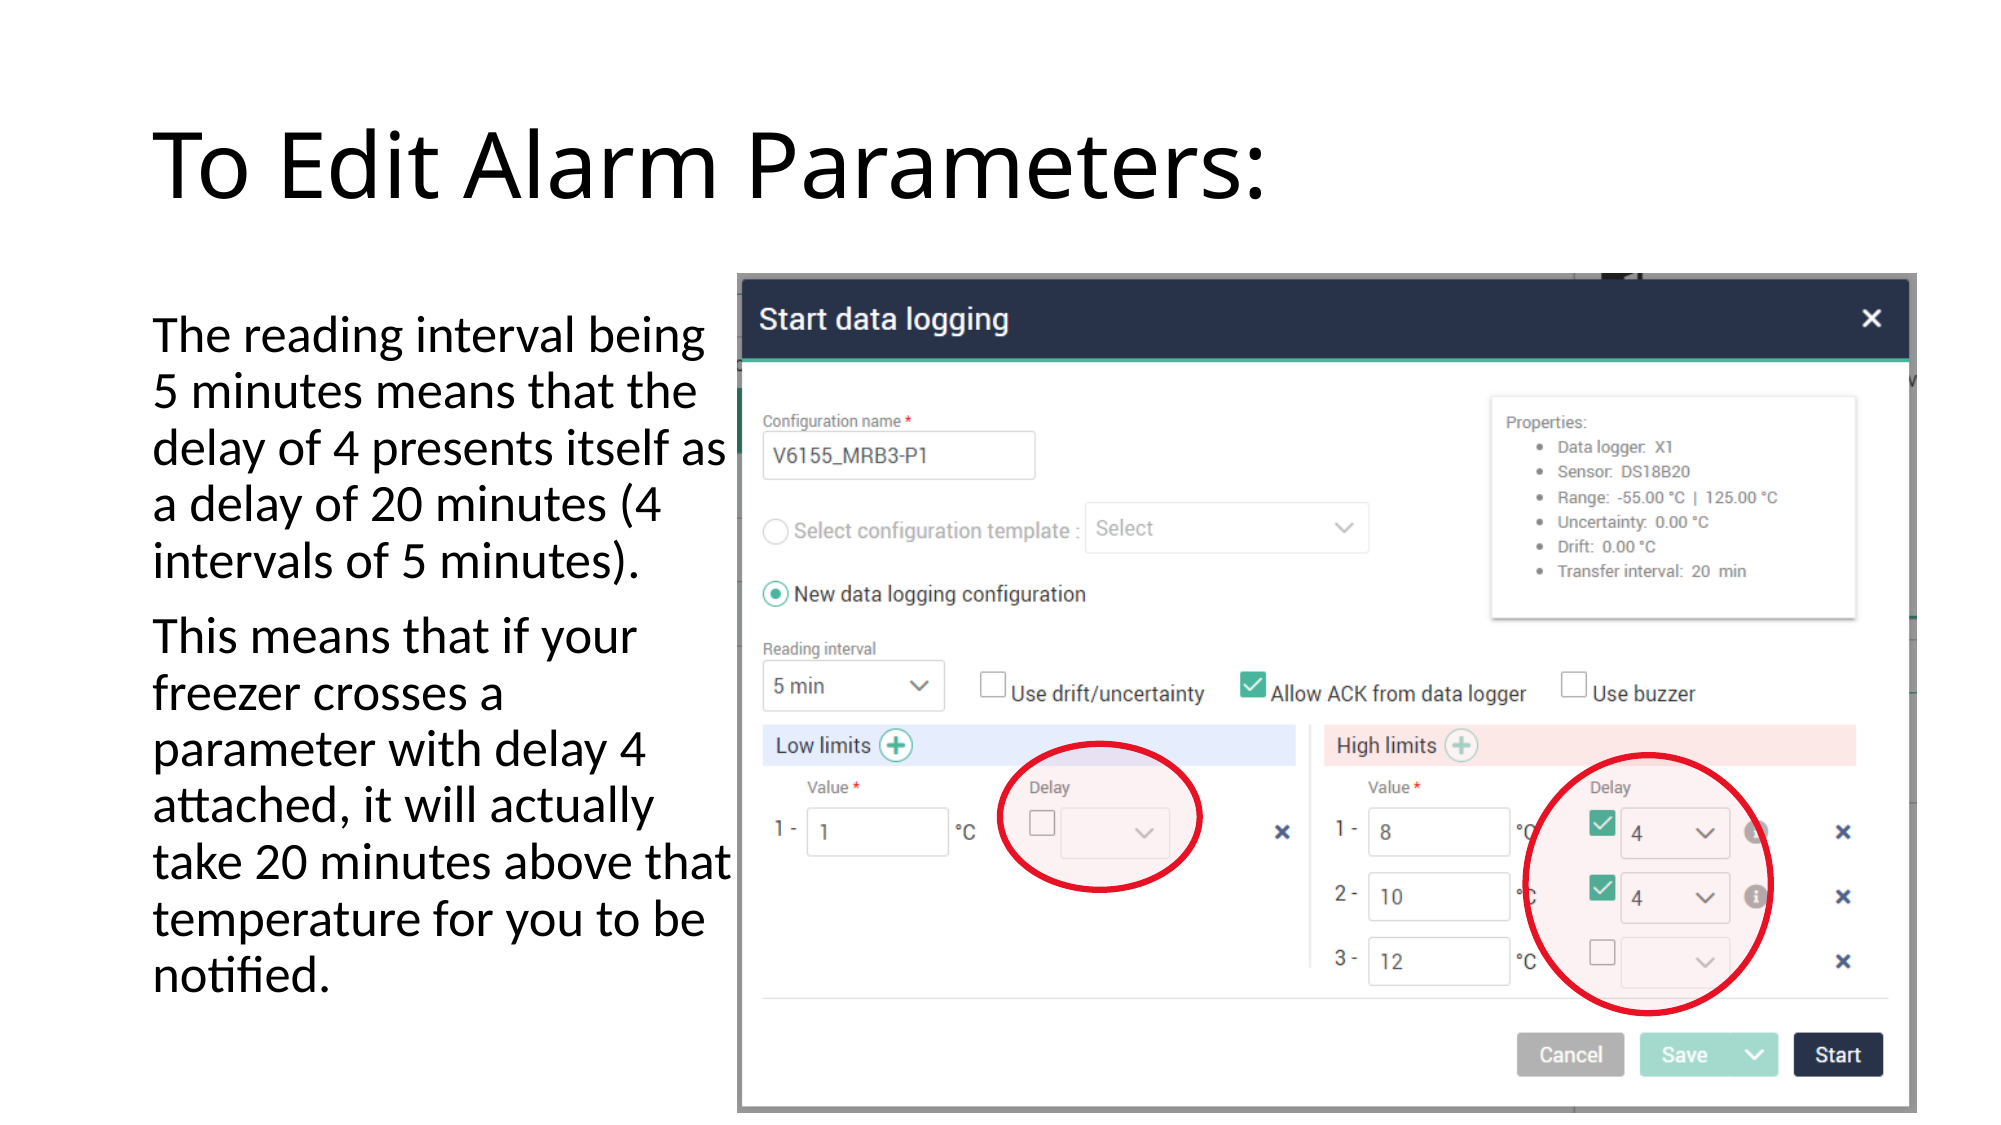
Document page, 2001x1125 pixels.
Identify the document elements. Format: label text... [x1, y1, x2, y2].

title To Edit Alarm Parameters: [137, 59, 1863, 278]
list The reading interval being 5 minutes means that the delay of 4 presents itself as a delay of 20 minutes (4 intervals of 5 minutes). This means that if your freezer crosses a parameter with delay 4 attached, it will actually take 20 minutes above that temperature for you to be notified. [137, 299, 737, 1014]
picture [737, 273, 1917, 1113]
